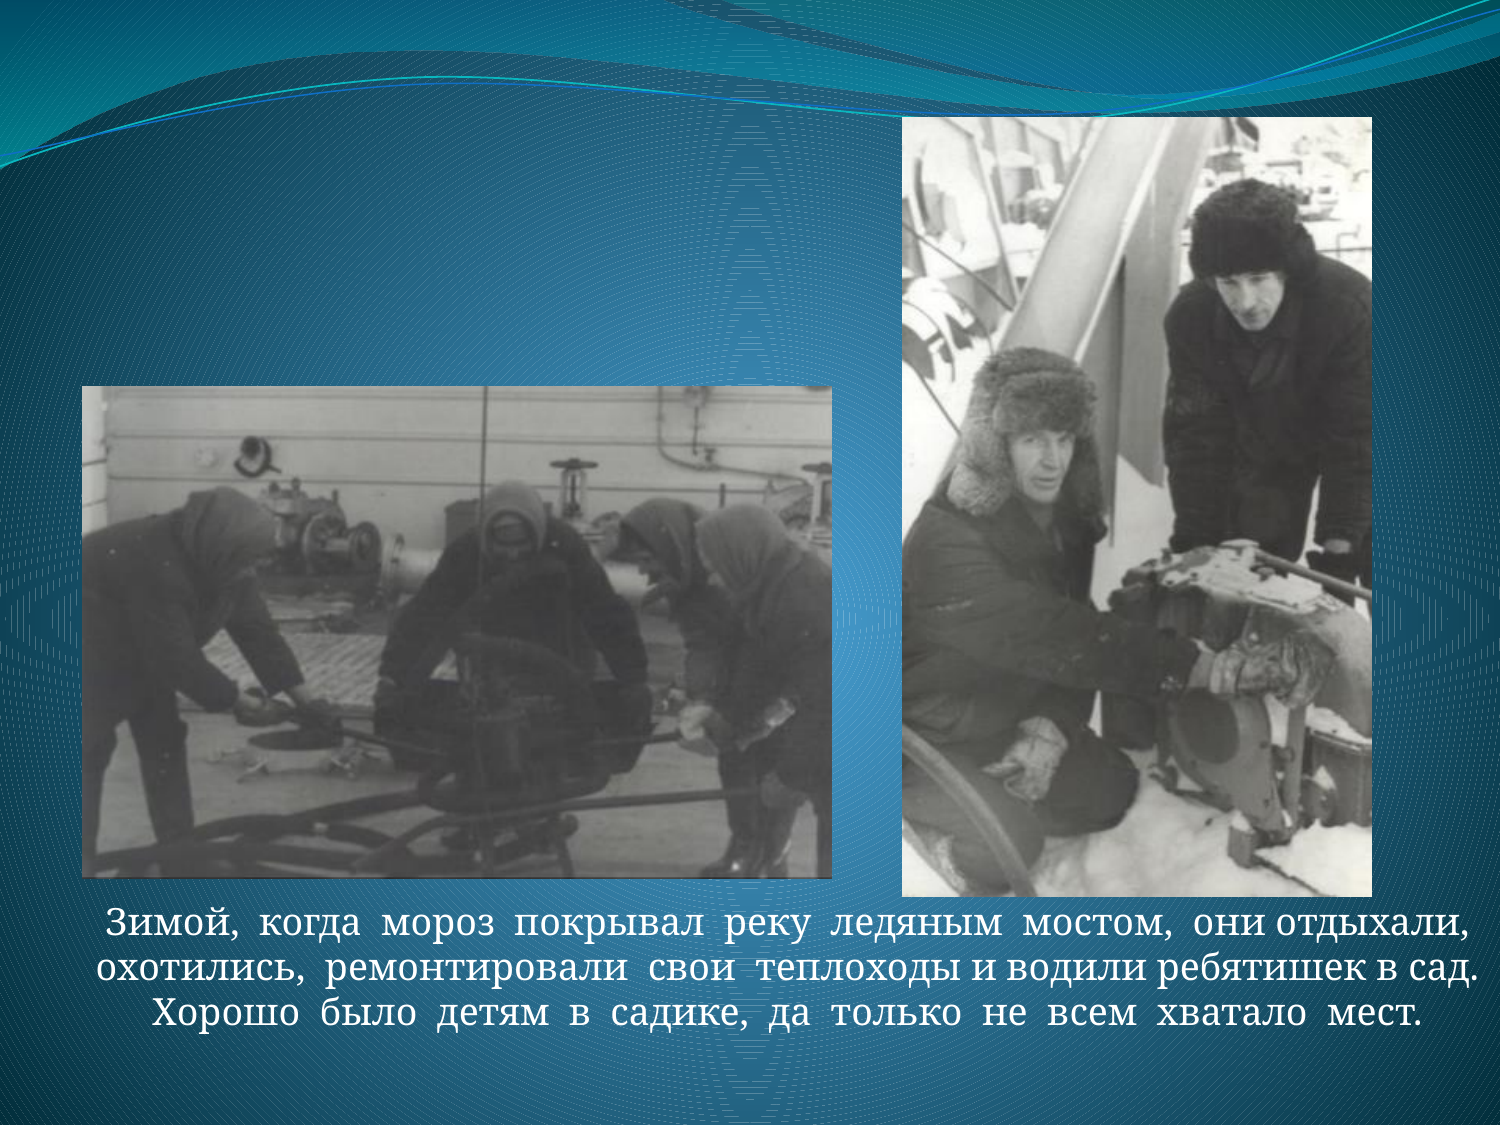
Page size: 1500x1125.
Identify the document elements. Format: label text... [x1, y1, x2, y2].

picture [81, 386, 833, 879]
picture [902, 116, 1372, 898]
text_box Зимой, когда мороз покрывал реку ледяным мостом, они отдыхали, охотились, ремонтировали свои теплоходы и водили ребятишек в сад. Хорошо было детям в садике, да только не всем хватало мест. [80, 890, 1496, 1041]
